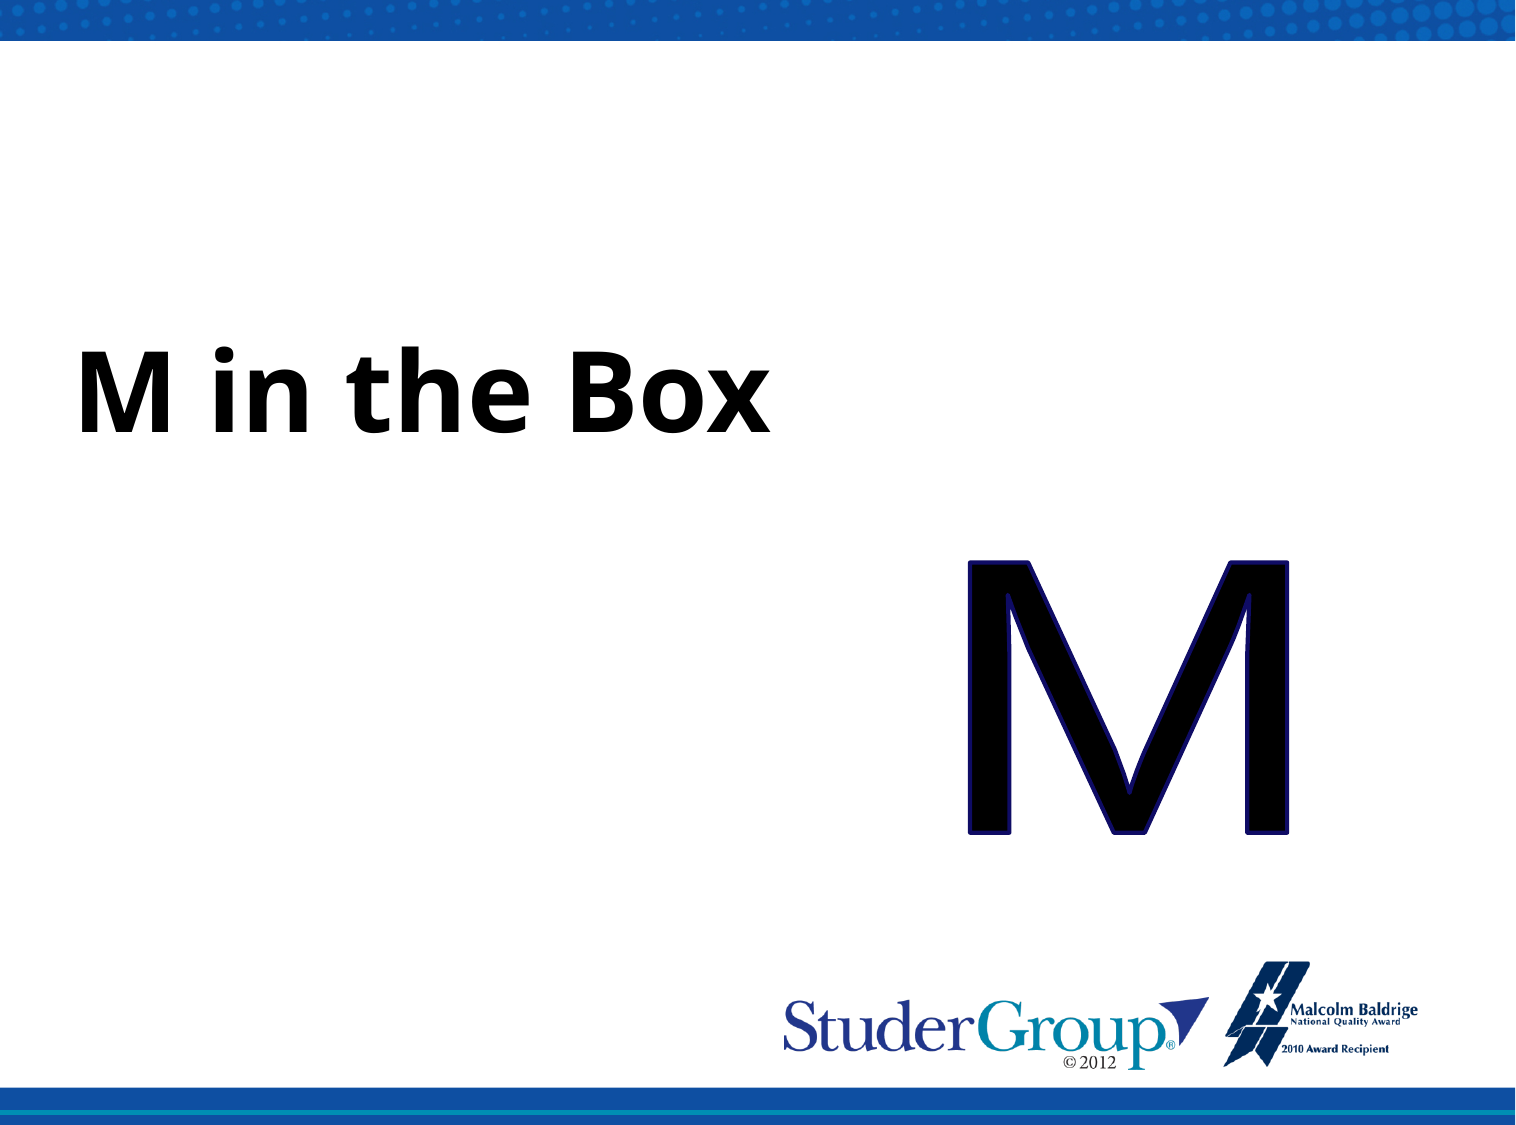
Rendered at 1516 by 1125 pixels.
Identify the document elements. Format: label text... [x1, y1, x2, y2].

picture [784, 997, 1209, 1070]
title M in the Box [57, 224, 971, 563]
picture [0, 0, 1516, 50]
picture [1220, 957, 1421, 1070]
text_box M [967, 560, 1290, 835]
picture [1140, 1020, 1158, 1048]
